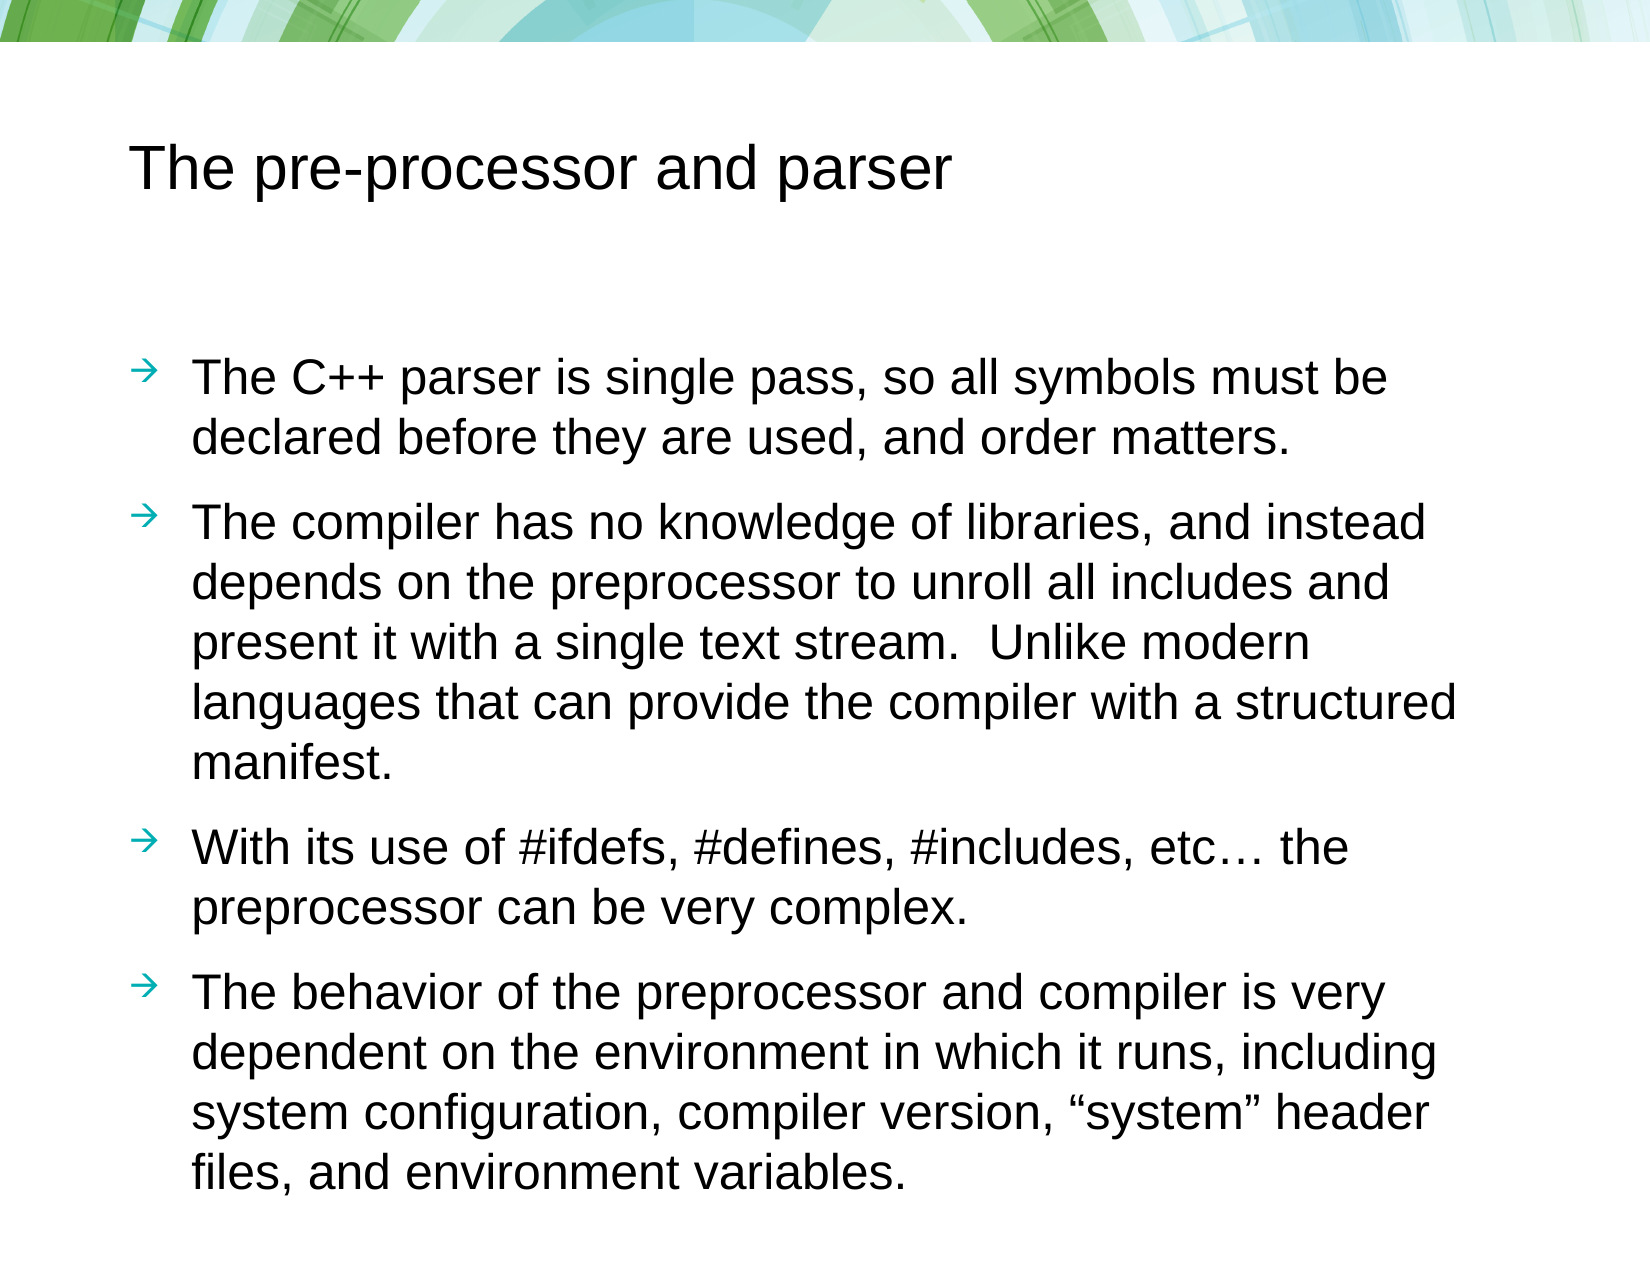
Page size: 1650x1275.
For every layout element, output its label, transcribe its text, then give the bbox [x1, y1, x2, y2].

picture [0, 0, 1650, 42]
title The pre-processor and parser [113, 110, 1537, 219]
list The C++ parser is single pass, so all symbols must be declared before they are used, and order matters. The compiler has no knowledge of libraries, and instead depends on the preprocessor to unroll all includes and present it with a single text stream. Unlike modern languages that can provide the compiler with a structured manifest. With its use of #ifdefs, #defines, #includes, etc… the preprocessor can be very complex. The behavior of the preprocessor and compiler is very dependent on the environment in which it runs, including system configuration, compiler version, “system” header files, and environment variables. [113, 337, 1537, 1191]
